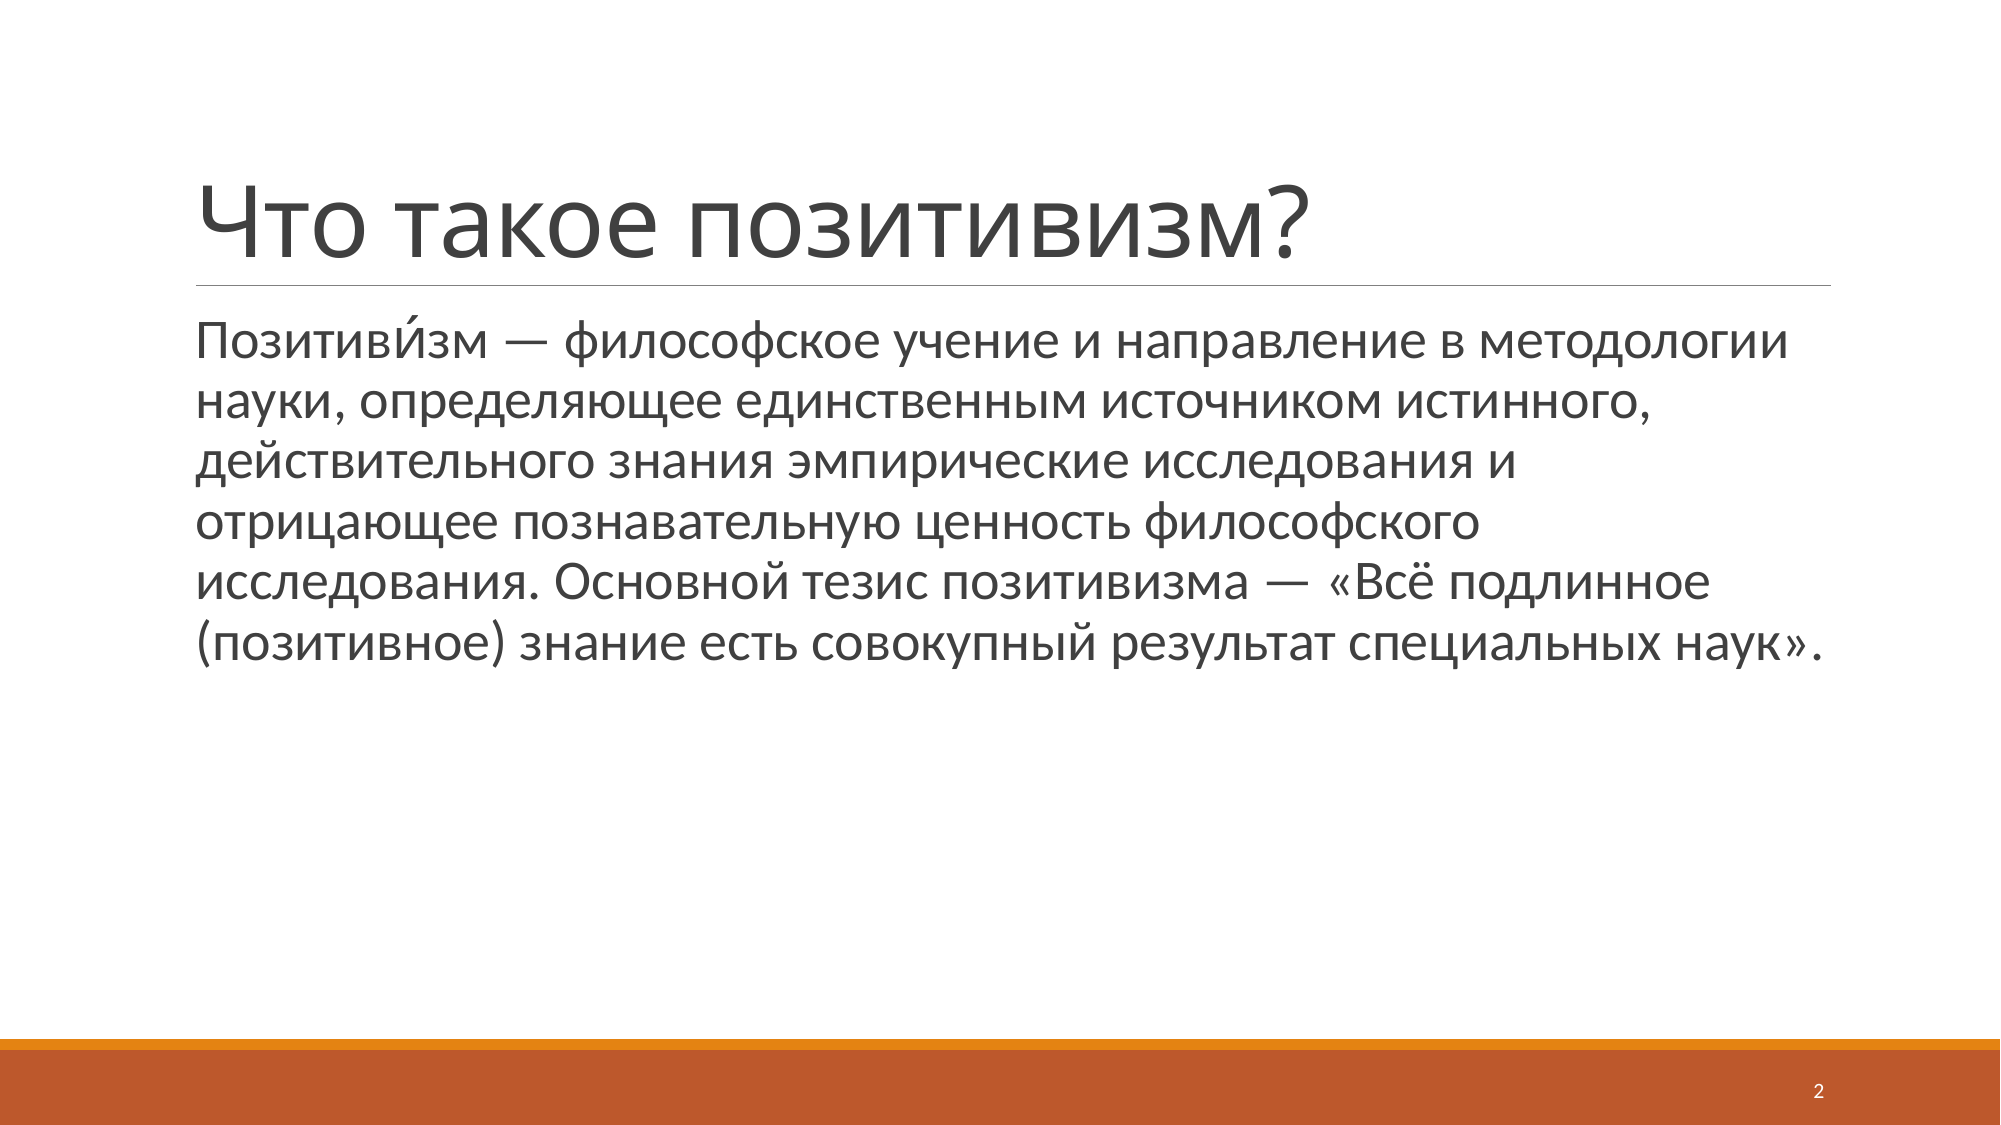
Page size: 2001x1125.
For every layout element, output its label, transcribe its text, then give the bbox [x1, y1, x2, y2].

slide_number 2 [1624, 1059, 1840, 1120]
title Что такое позитивизм? [180, 47, 1830, 285]
list Позитиви́зм — философское учение и направление в методологии науки, определяющее единственным источником истинного, действительного знания эмпирические исследования и отрицающее познавательную ценность философского исследования. Основной тезис позитивизма — «Всё подлинное (позитивное) знание есть совокупный результат специальных наук». [180, 302, 1830, 687]
